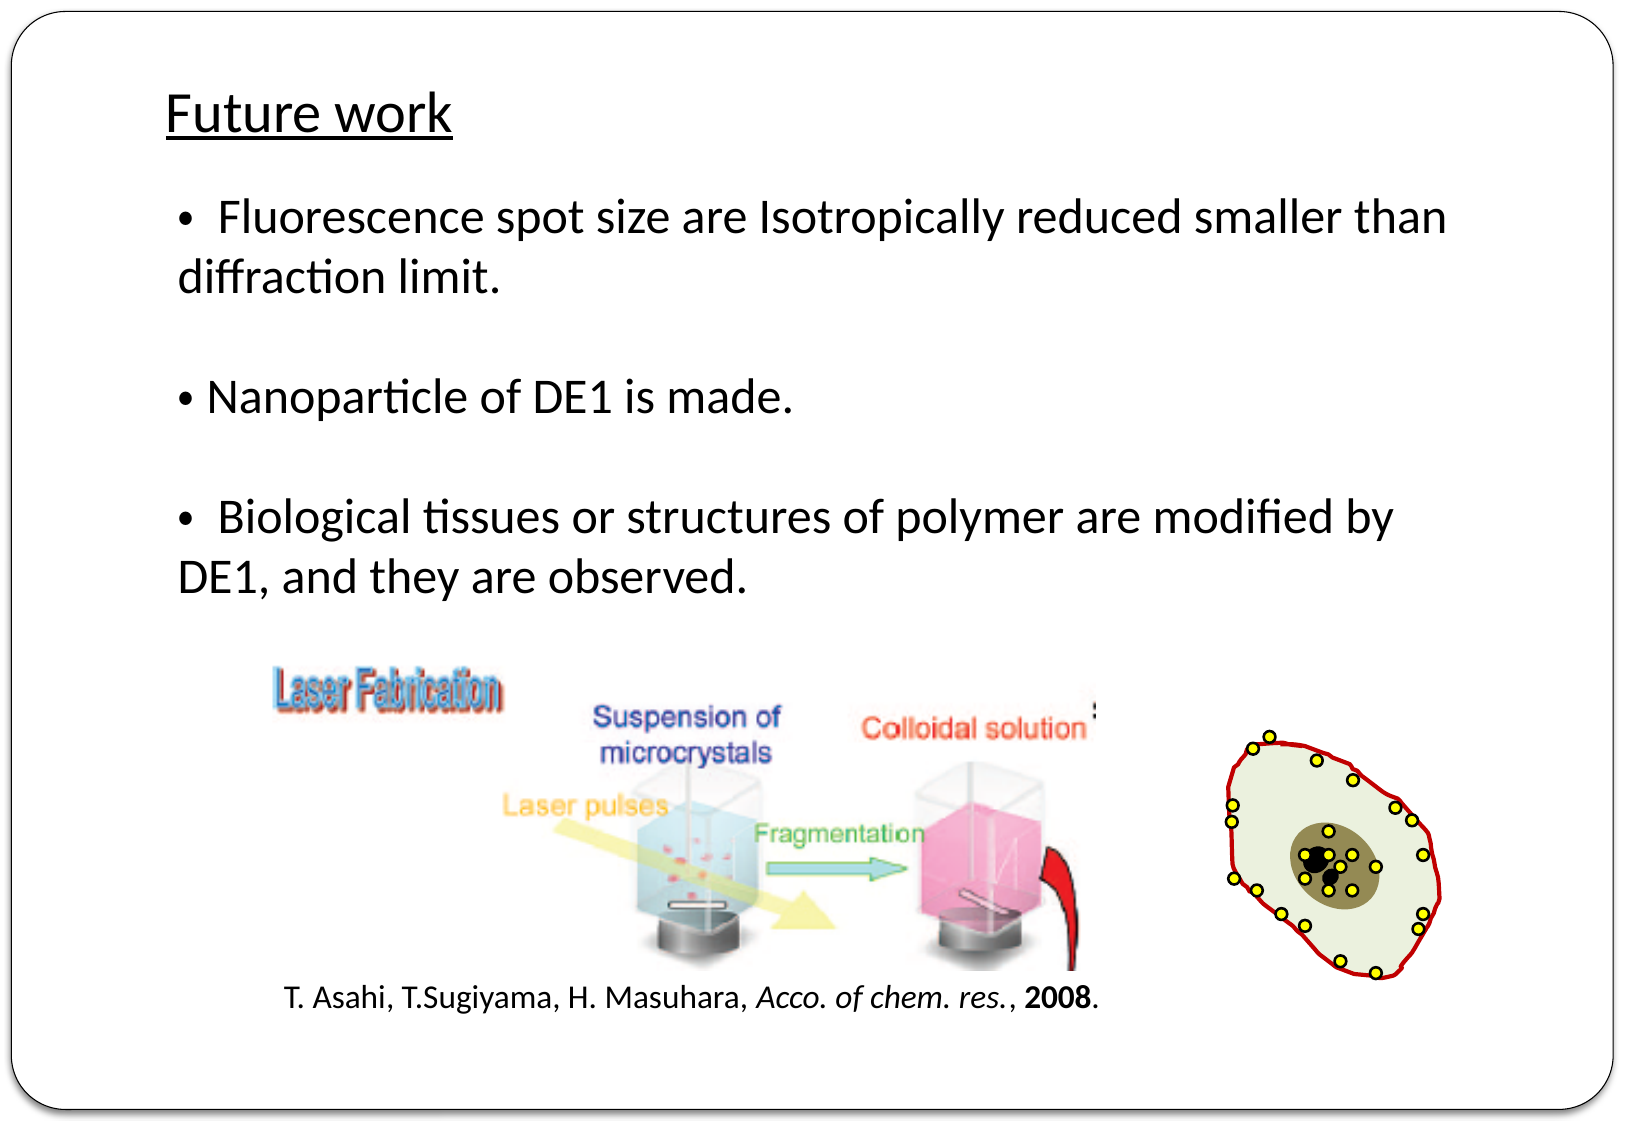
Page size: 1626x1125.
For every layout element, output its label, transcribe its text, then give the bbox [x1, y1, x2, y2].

text_box T. Asahi, T.Sugiyama, H. Masuhara, Acco. of chem. res., 2008. [269, 967, 1144, 1023]
text_box Future work [151, 66, 683, 152]
picture [245, 644, 1097, 971]
text_box ・ Fluorescence spot size are Isotropically reduced smaller than diffraction limit. ・Nanoparticle of DE1 is made. ・ Biological tissues or structures of polymer are modified by DE1, and they are observed. [162, 175, 1510, 611]
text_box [1225, 730, 1442, 980]
